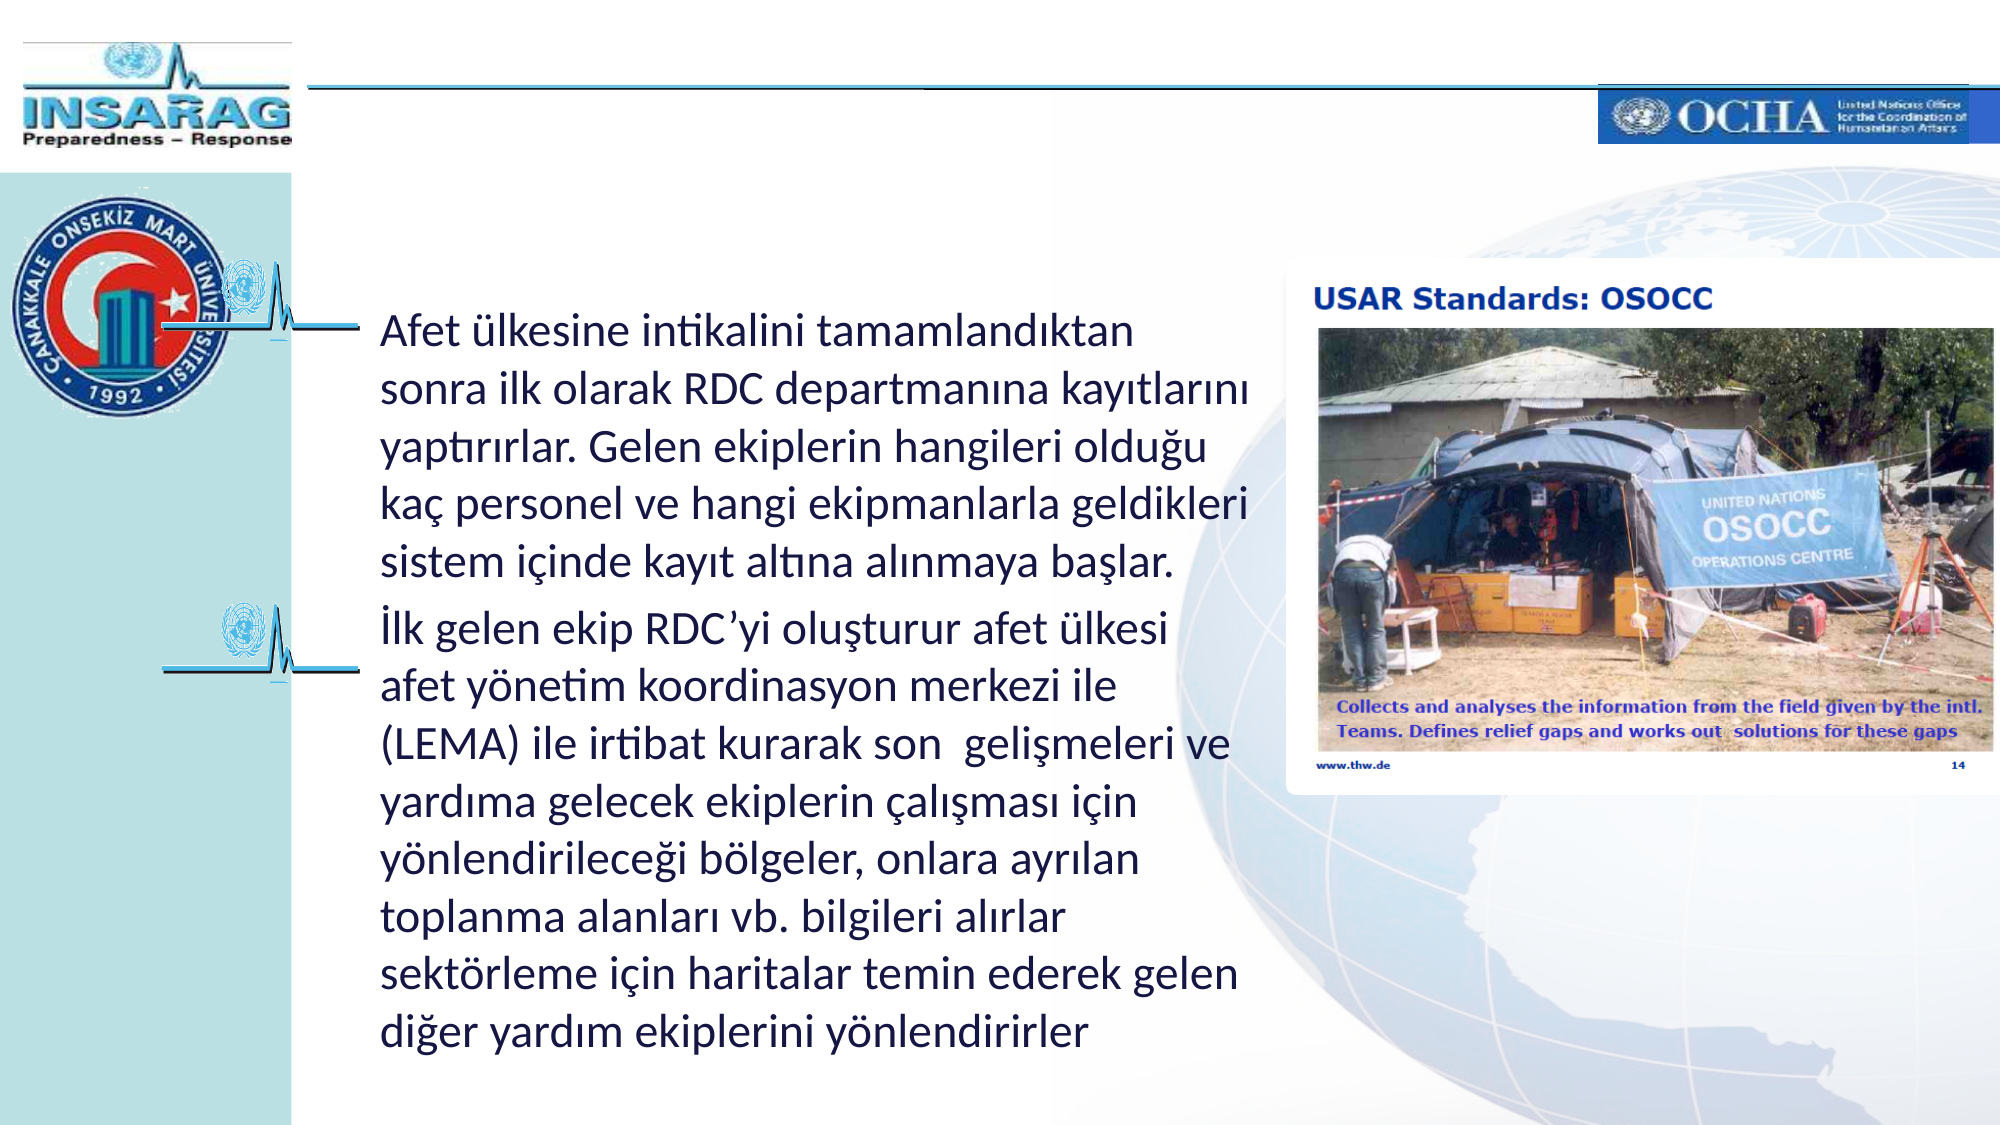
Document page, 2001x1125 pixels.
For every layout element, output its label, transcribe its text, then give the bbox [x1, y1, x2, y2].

picture [1051, 90, 2000, 1125]
picture [1306, 278, 2000, 775]
list Afet ülkesine intikalini tamamlandıktan sonra ilk olarak RDC departmanına kayıtlarını yaptırırlar. Gelen ekiplerin hangileri olduğu kaç personel ve hangi ekipmanlarla geldikleri sistem içinde kayıt altına alınmaya başlar. İlk gelen ekip RDC’yi oluşturur afet ülkesi afet yönetim koordinasyon merkezi ile (LEMA) ile irtibat kurarak son gelişmeleri ve yardıma gelecek ekiplerin çalışması için yönlendirileceği bölgeler, onlara ayrılan toplanma alanları vb. bilgileri alırlar sektörleme için haritalar temin ederek gelen diğer yardım ekiplerini yönlendirirler [365, 224, 1269, 1079]
picture [23, 42, 292, 148]
picture [0, 187, 366, 427]
picture [153, 585, 366, 684]
